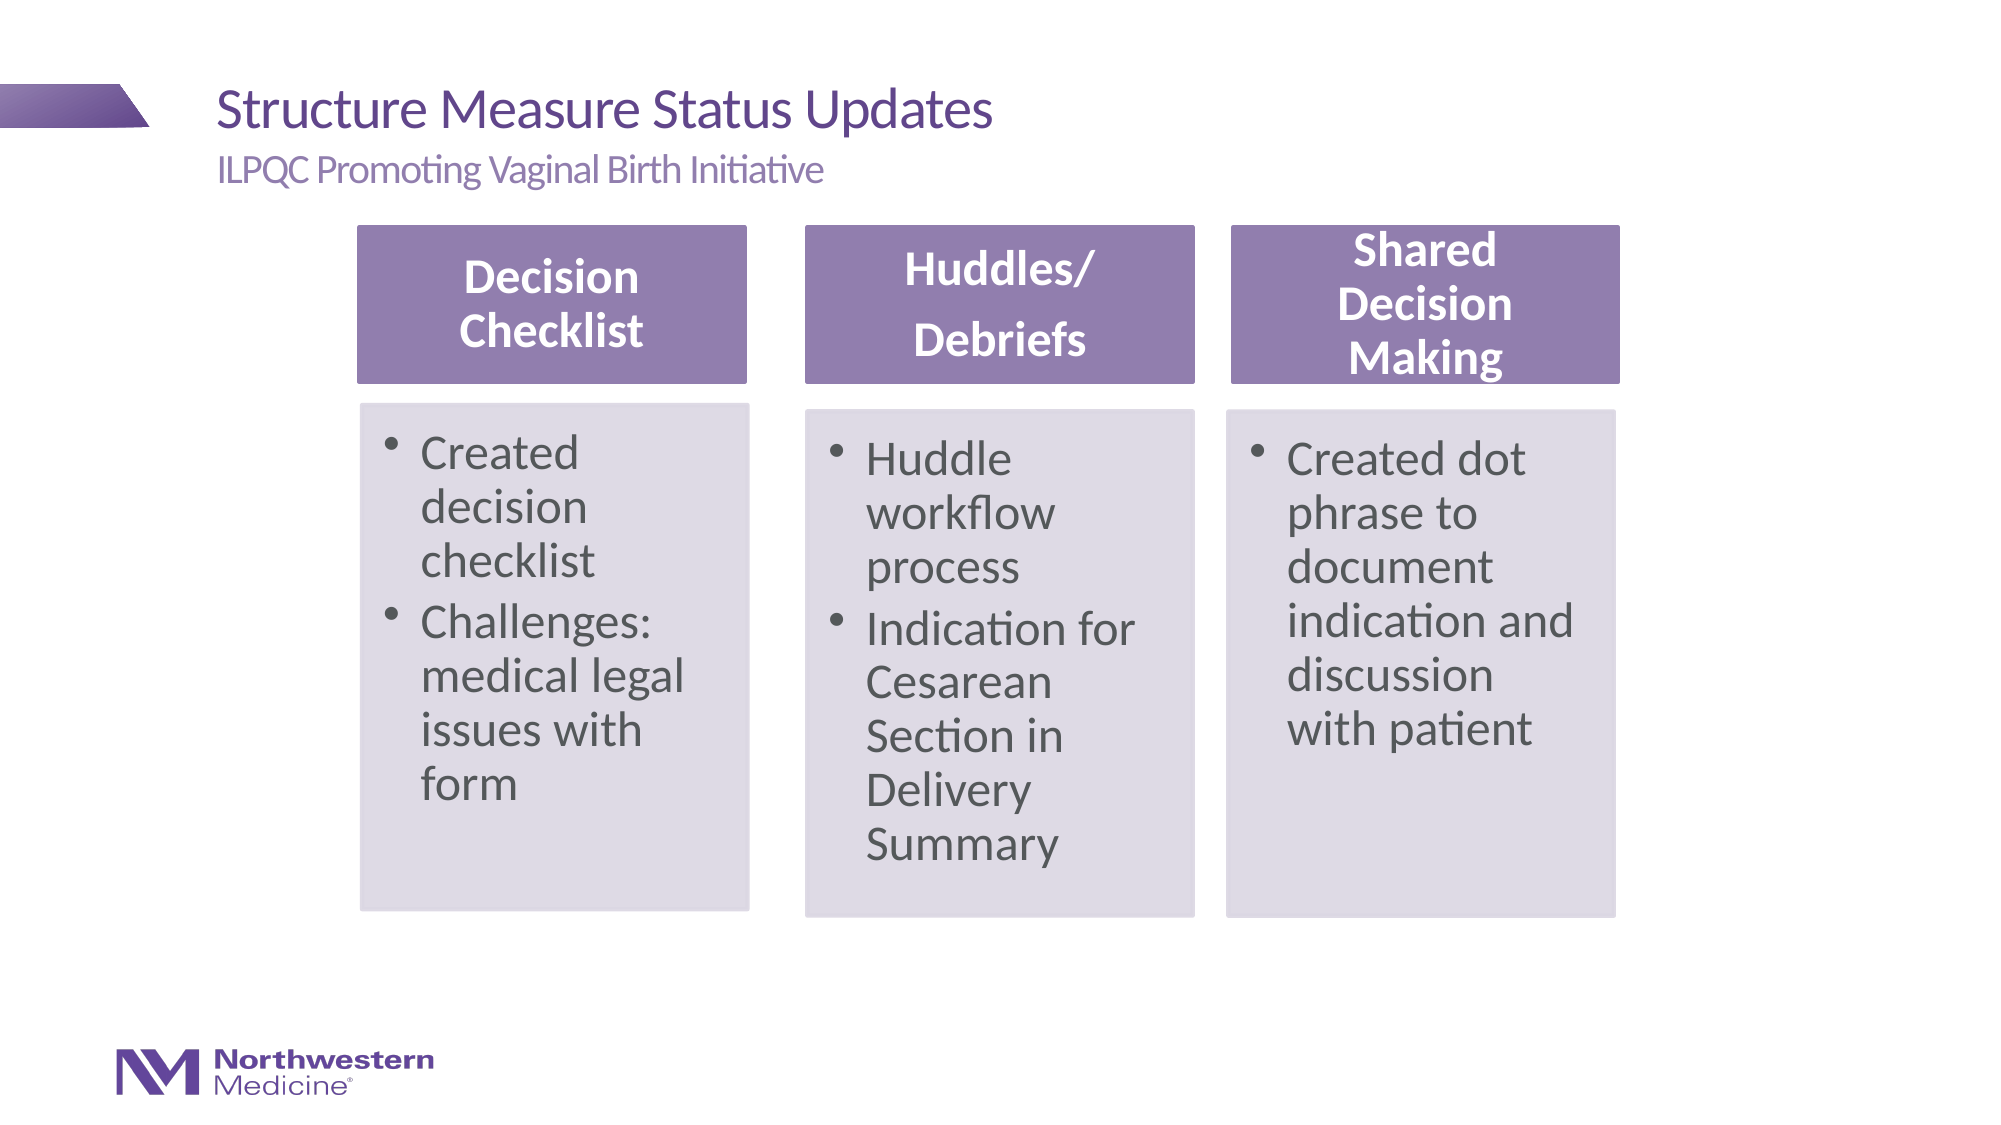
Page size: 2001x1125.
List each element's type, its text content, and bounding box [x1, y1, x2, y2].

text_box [358, 227, 1625, 1000]
list ILPQC Promoting Vaginal Birth Initiative [216, 149, 1716, 225]
title Structure Measure Status Updates [216, 22, 1904, 148]
